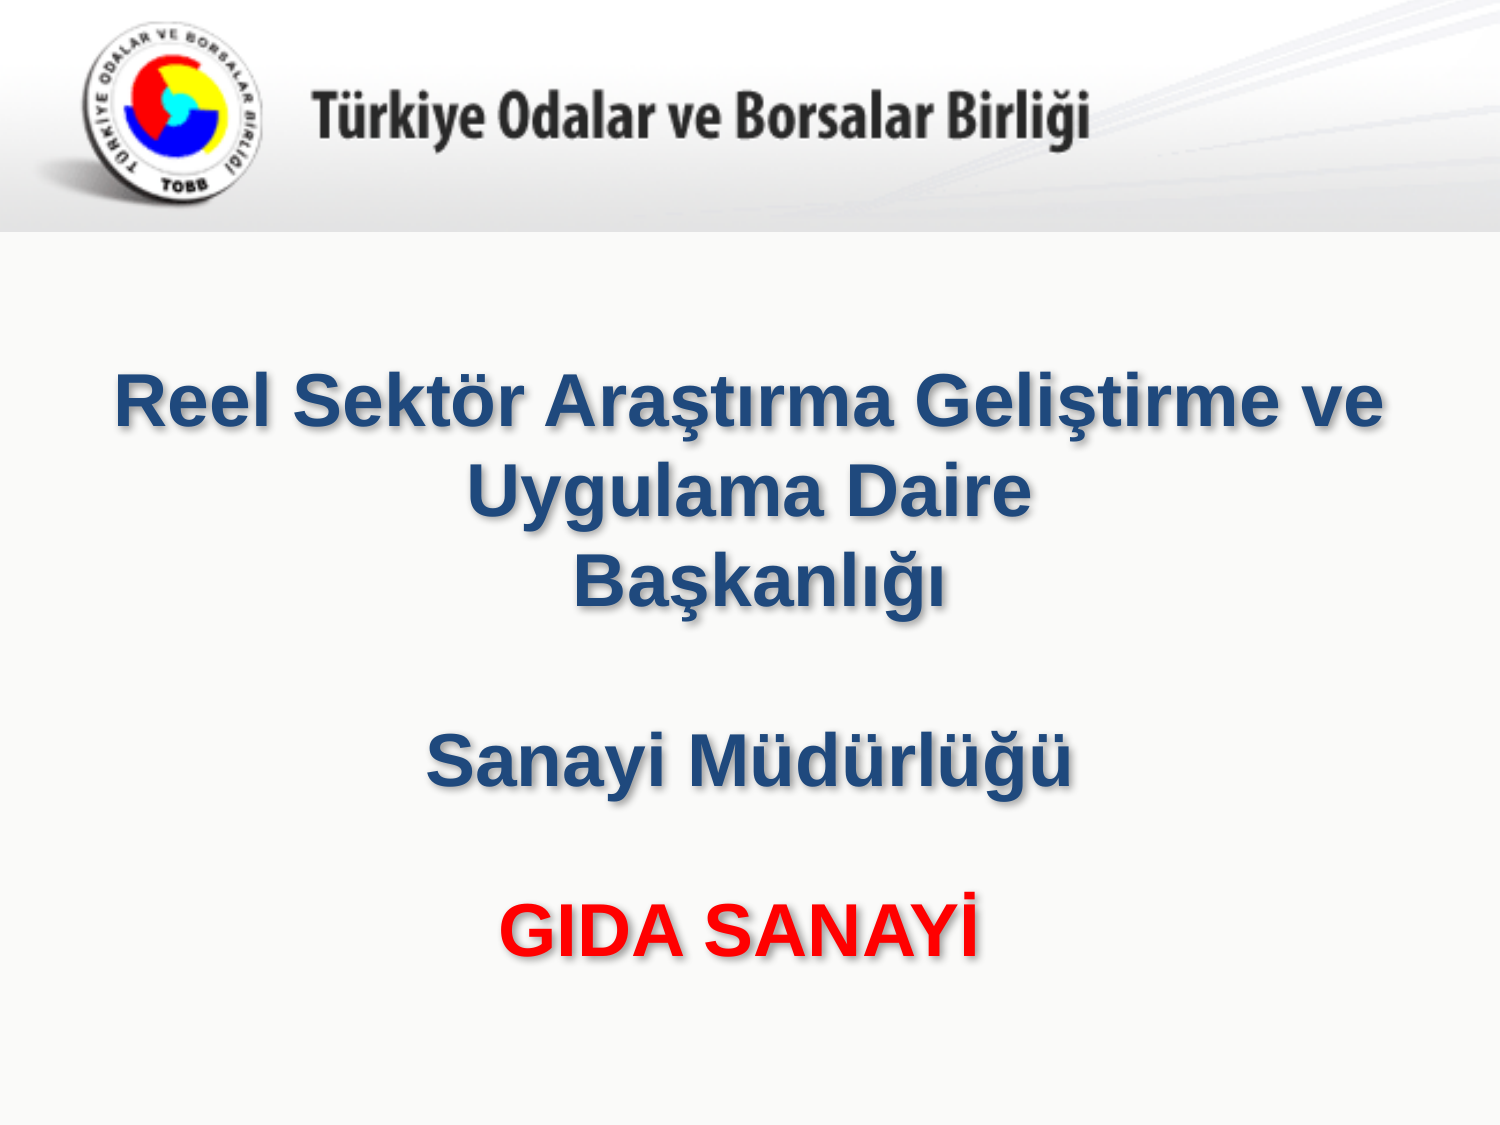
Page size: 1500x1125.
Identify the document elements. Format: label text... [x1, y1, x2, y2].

title Reel Sektör Araştırma Geliştirme ve Uygulama Daire Başkanlığı Sanayi Müdürlüğü GIDA SANAYİ [92, 278, 1407, 965]
picture [0, 0, 1500, 232]
